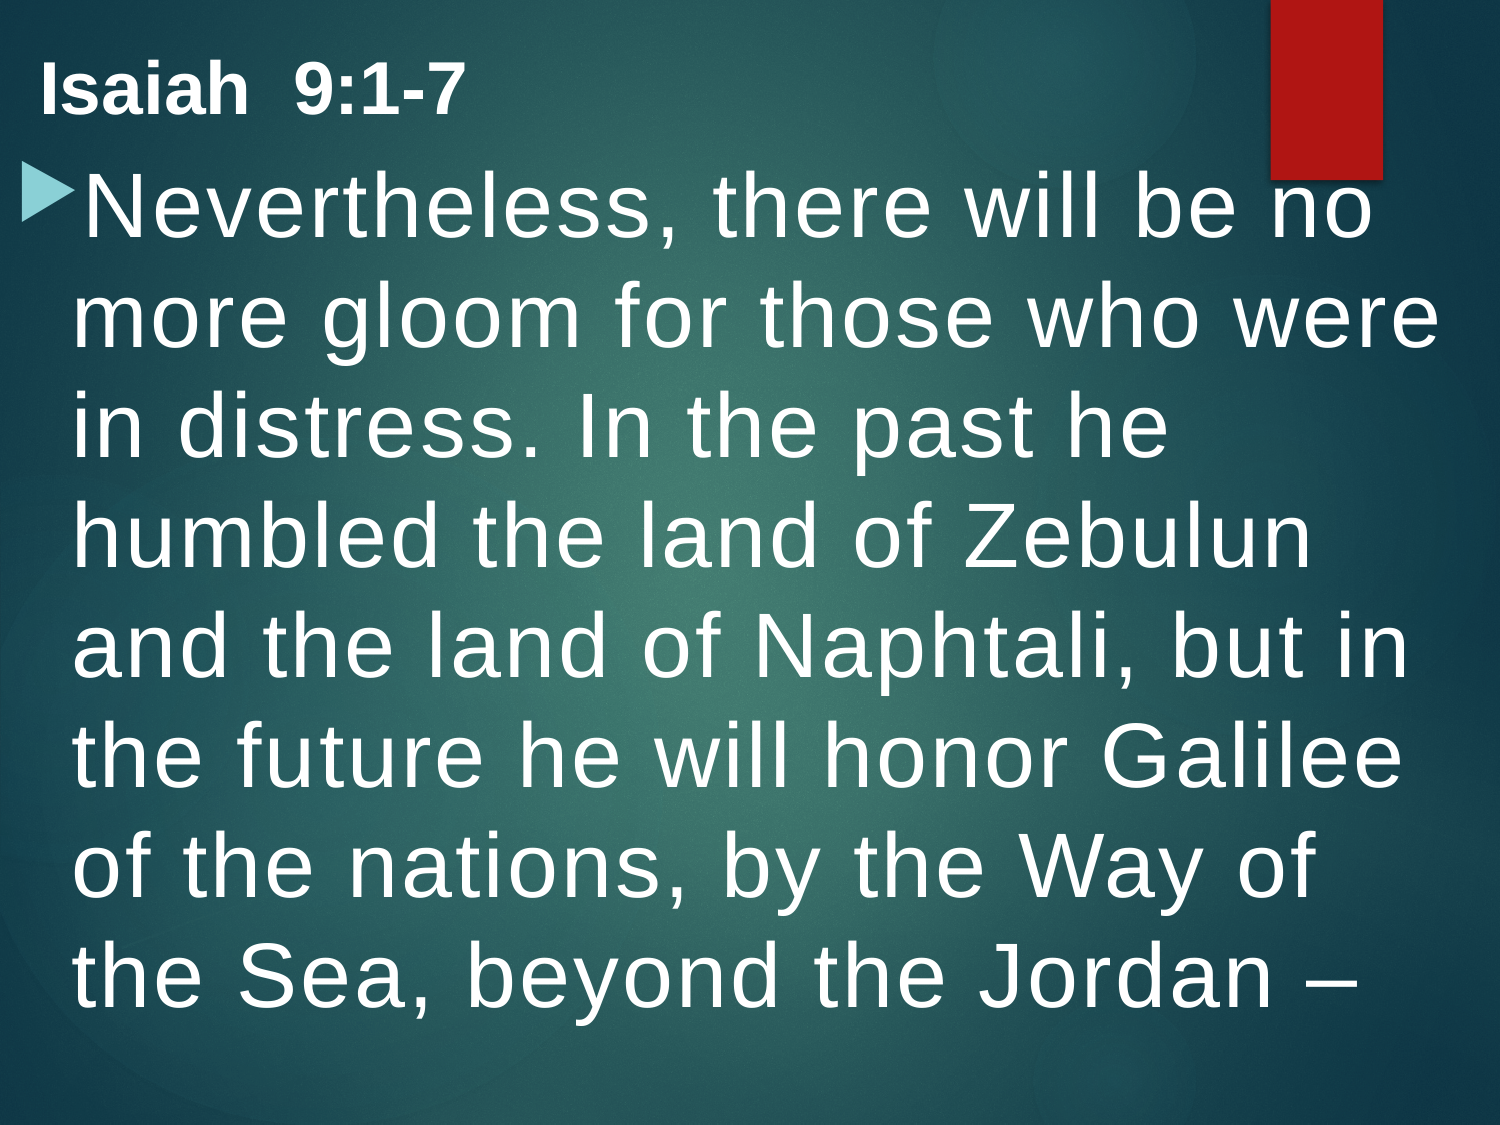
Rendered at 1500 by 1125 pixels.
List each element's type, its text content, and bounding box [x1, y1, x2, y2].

text_box Isaiah 9:1-7 [24, 32, 778, 138]
list Nevertheless, there will be no more gloom for those who were in distress. In the past he humbled the land of Zebulun and the land of Naphtali, but in the future he will honor Galilee of the nations, by the Way of the Sea, beyond the Jordan – [0, 138, 1483, 1050]
